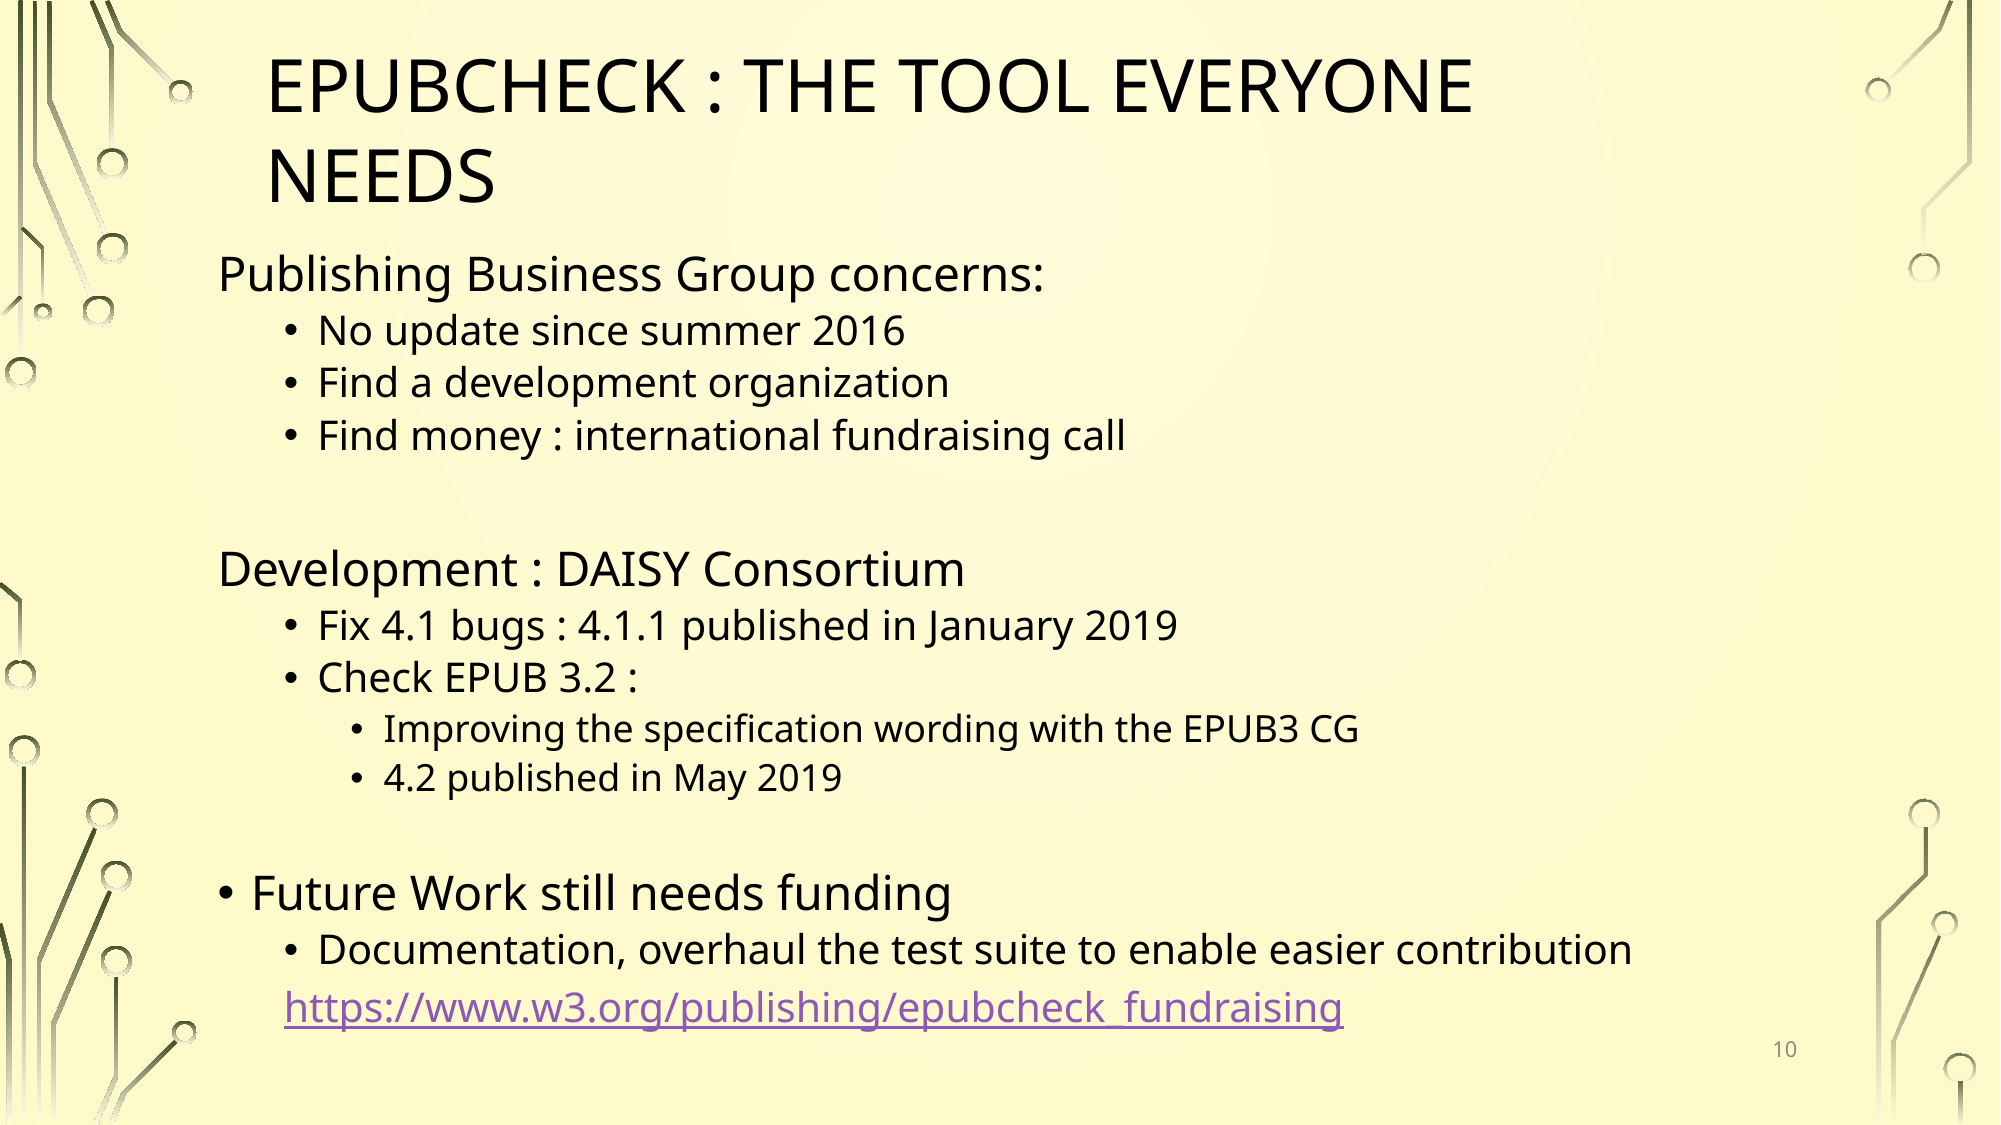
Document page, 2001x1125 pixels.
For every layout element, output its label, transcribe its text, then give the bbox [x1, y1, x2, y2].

slide_number 10 [1685, 1050, 1813, 1081]
text_box Publishing Business Group concerns: No update since summer 2016 Find a development organization Find money : international fundraising call Development : DAISY Consortium Fix 4.1 bugs : 4.1.1 published in January 2019 Check EPUB 3.2 : Improving the specification wording with the EPUB3 CG 4.2 published in May 2019 Future Work still needs funding Documentation, overhaul the test suite to enable easier contribution https://www.w3.org/publishing/epubcheck_fundraising [202, 242, 1868, 1050]
title EPUBCheck : the tool everyone needs [250, 32, 1627, 228]
